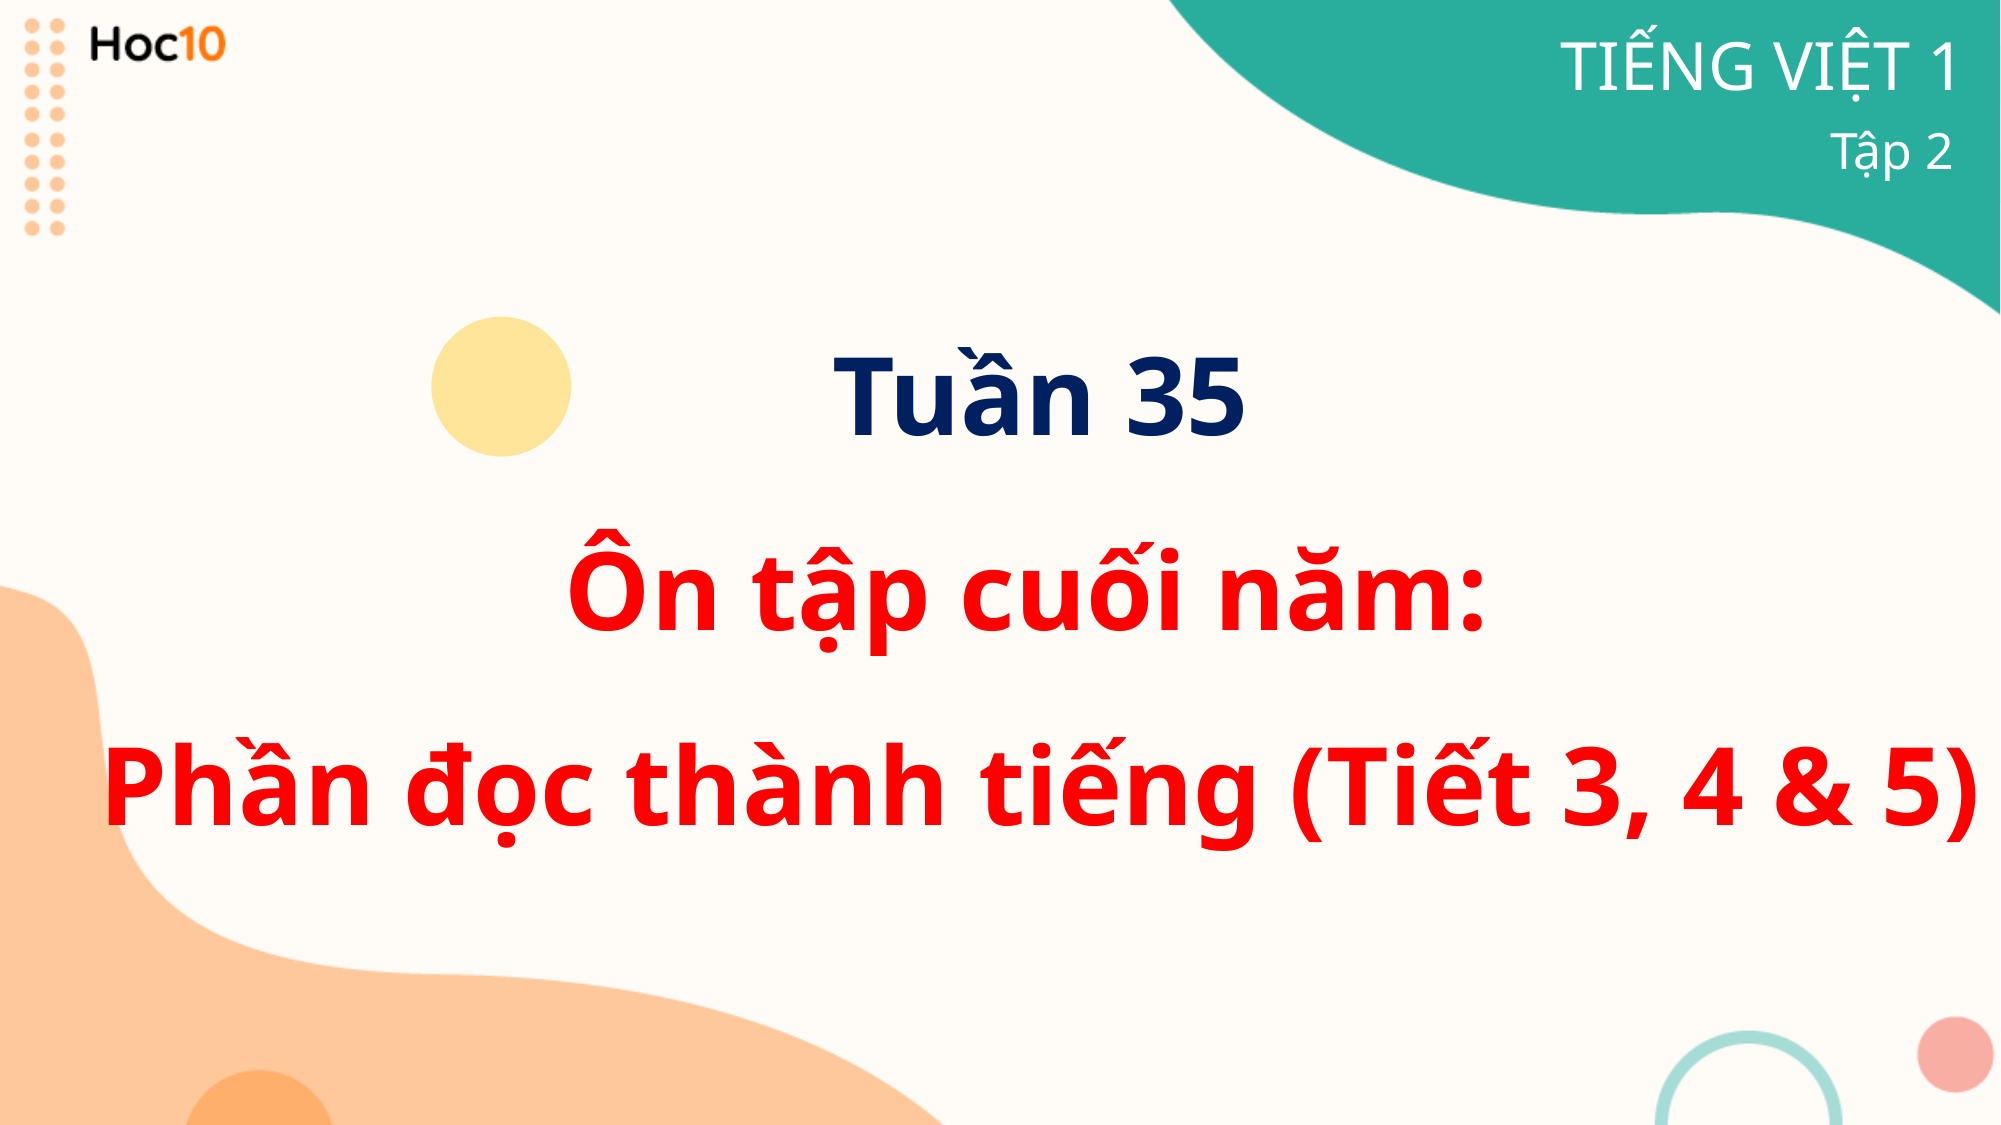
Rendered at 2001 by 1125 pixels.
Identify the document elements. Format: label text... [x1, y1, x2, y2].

text_box Tuần 35 Ôn tập cuối năm: Phần đọc thành tiếng (Tiết 3, 4 & 5) [85, 254, 1997, 855]
text_box TIẾNG VIỆT 1 [1545, 16, 1981, 112]
picture [0, 0, 2001, 1125]
text_box Tập 2 [1815, 112, 1970, 187]
